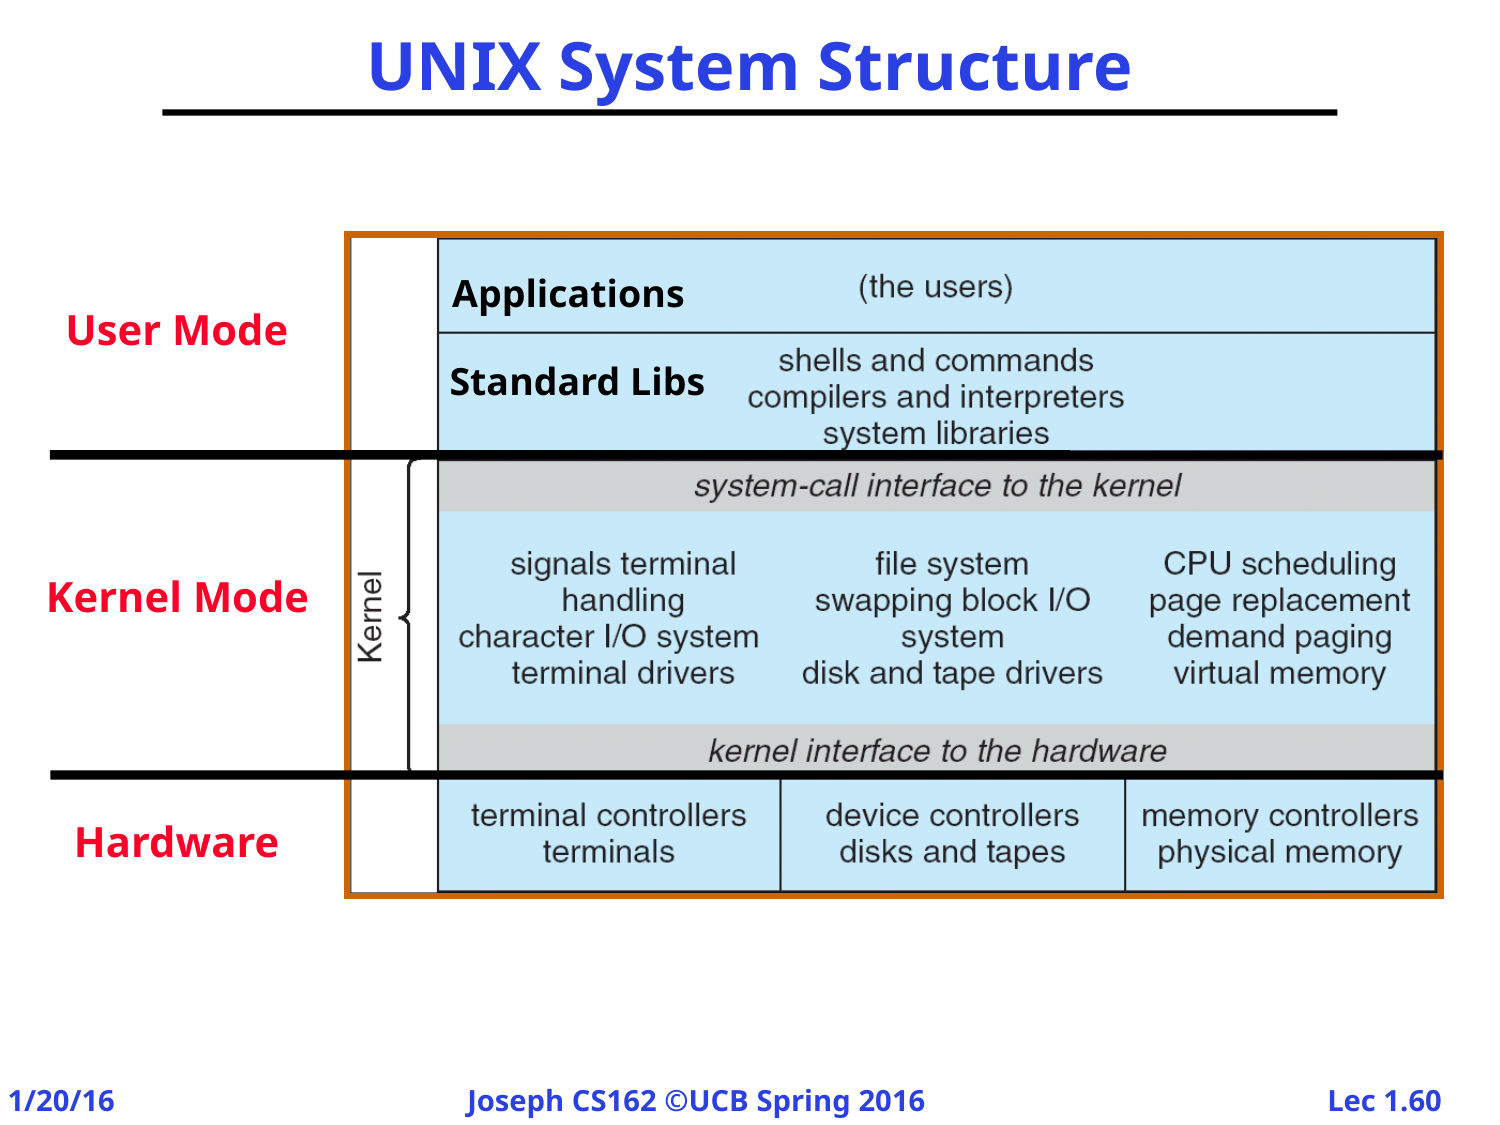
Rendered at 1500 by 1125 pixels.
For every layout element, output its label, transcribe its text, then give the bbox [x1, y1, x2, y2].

title UNIX System Structure [162, 24, 1338, 113]
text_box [49, 237, 1444, 893]
